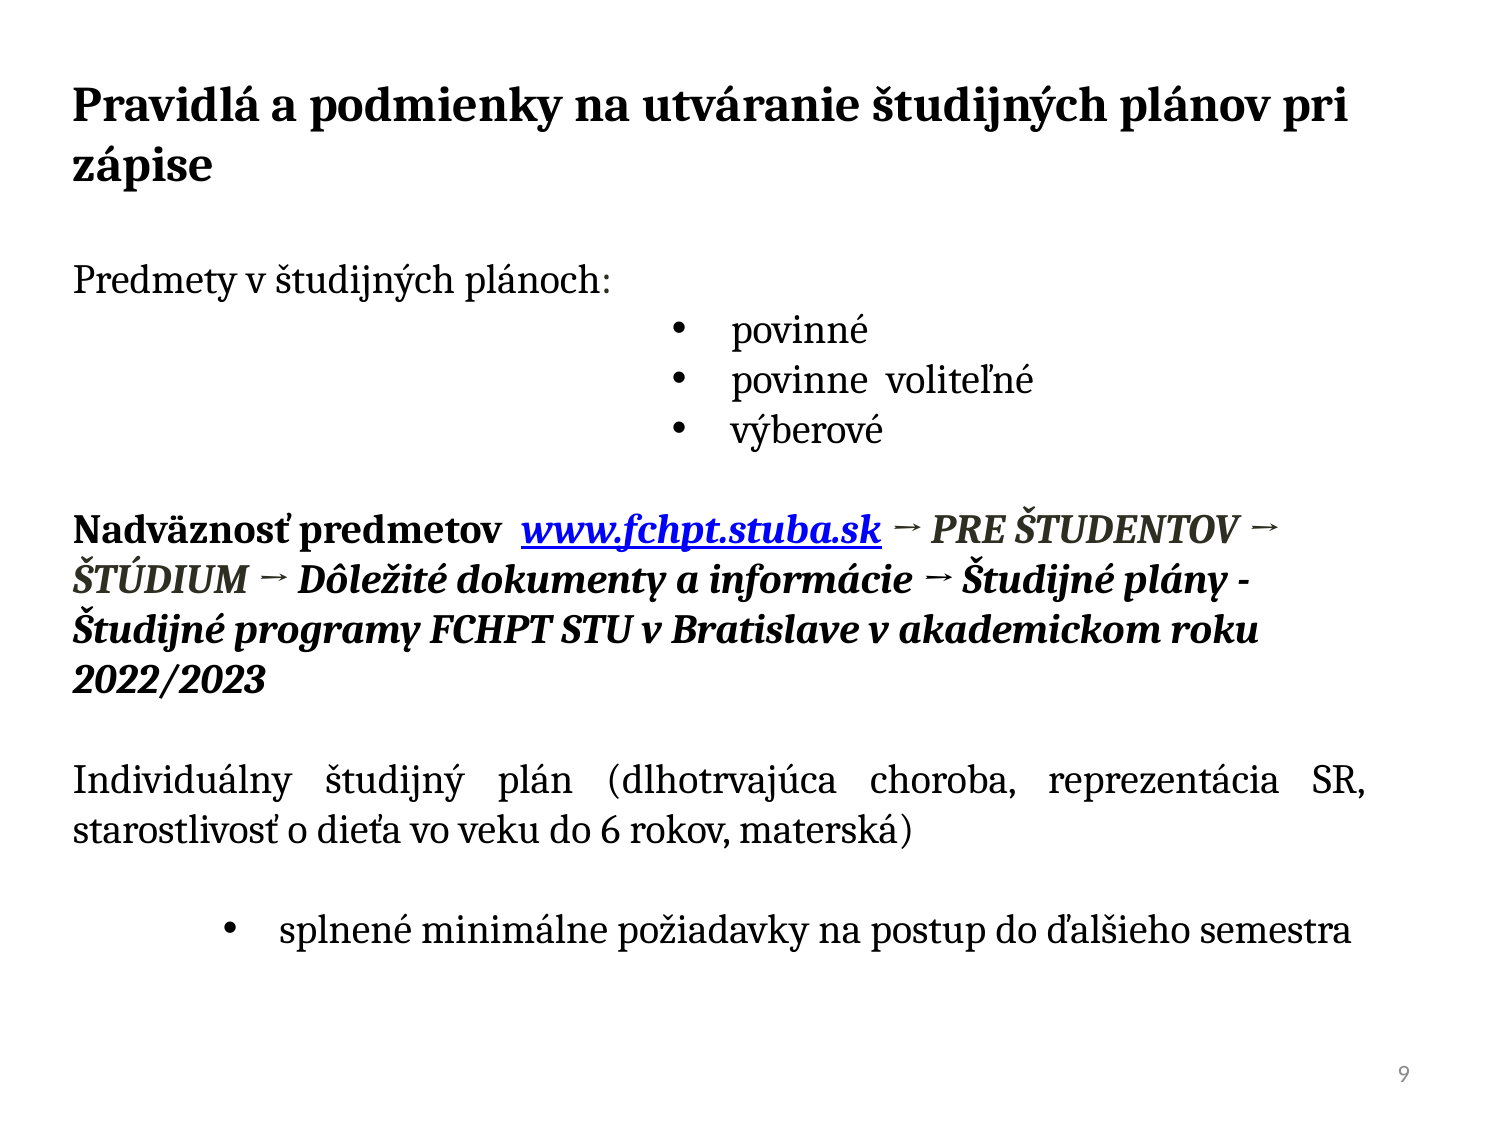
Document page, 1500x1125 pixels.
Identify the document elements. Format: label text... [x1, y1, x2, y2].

text_box Pravidlá a podmienky na utváranie študijných plánov pri zápise Predmety v študijných plánoch: povinné povinne voliteľné výberové Nadväznosť predmetov www.fchpt.stuba.sk → PRE ŠTUDENTOV → ŠTÚDIUM → Dôležité dokumenty a informácie → Študijné plány - Študijné programy FCHPT STU v Bratislave v akademickom roku 2022/2023 Individuálny študijný plán (dlhotrvajúca choroba, reprezentácia SR, starostlivosť o dieťa vo veku do 6 rokov, materská) splnené minimálne požiadavky na postup do ďalšieho semestra [58, 64, 1380, 960]
slide_number 9 [1074, 1042, 1425, 1103]
